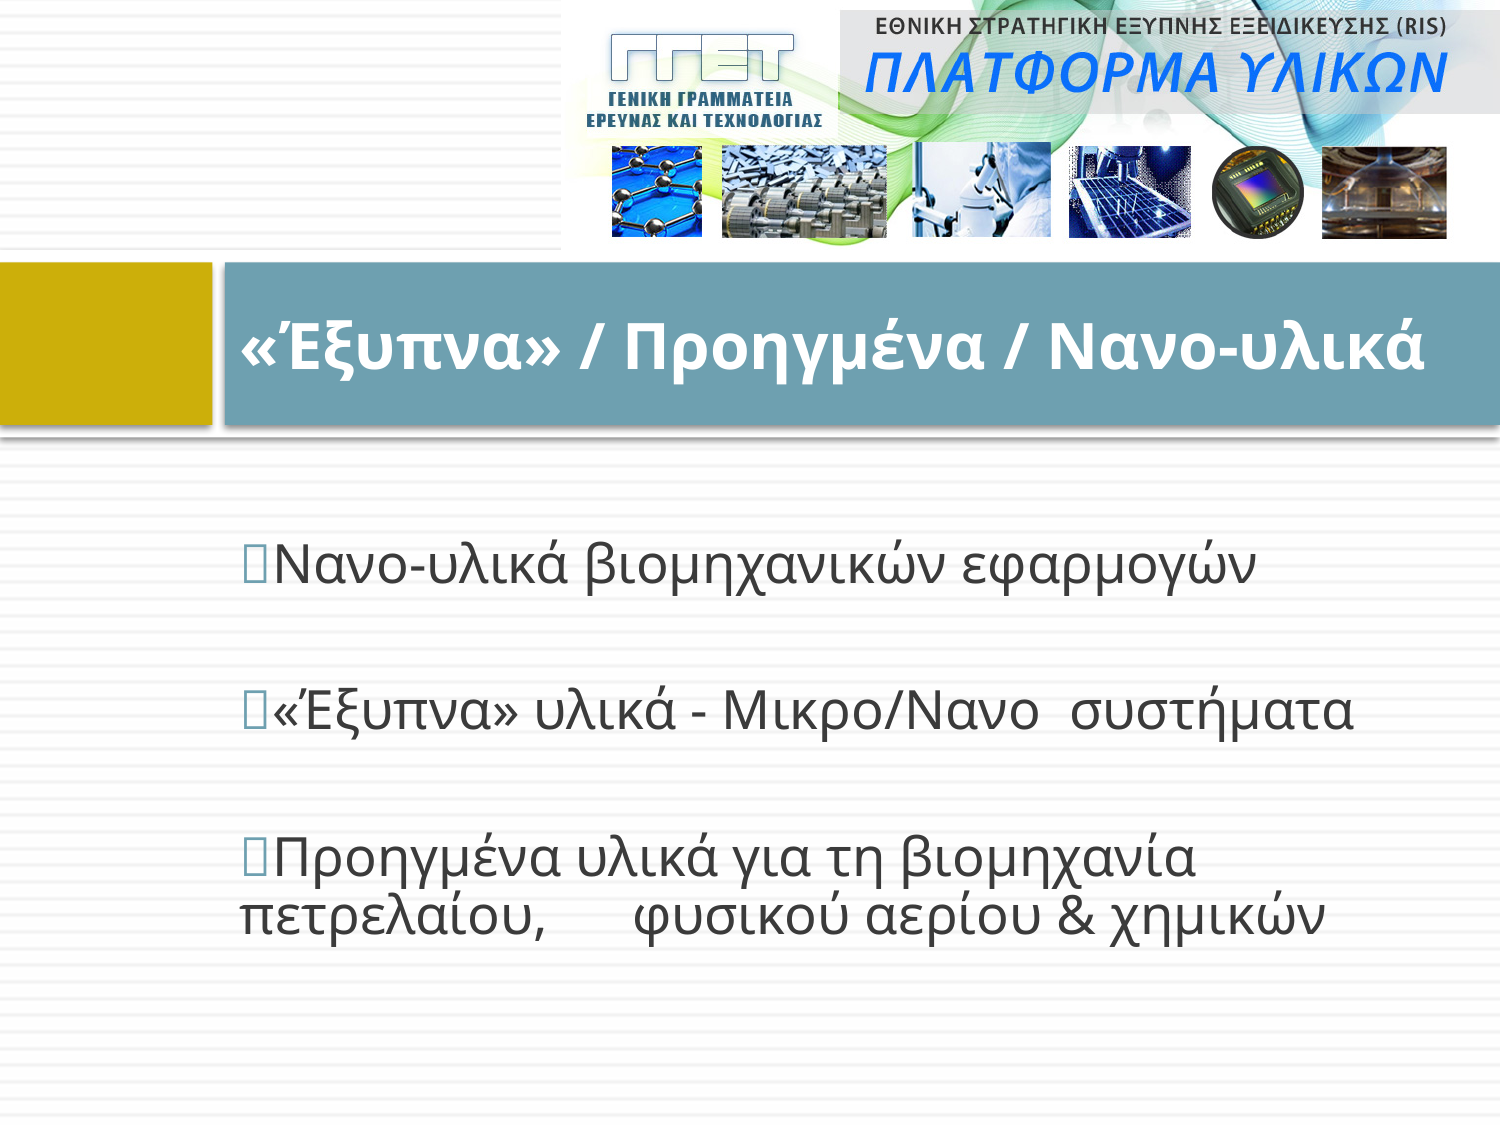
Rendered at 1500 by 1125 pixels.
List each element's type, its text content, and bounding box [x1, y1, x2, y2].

list Νανο-υλικά βιομηχανικών εφαρμογών «Έξυπνα» υλικά - Μικρο/Νανο συστήματα Προηγμένα υλικά για τη βιομηχανία πετρελαίου, φυσικού αερίου & χημικών [225, 450, 1394, 1035]
title «Έξυπνα» / Προηγμένα / Νανο-υλικά [225, 262, 1475, 425]
picture [560, 0, 1500, 250]
